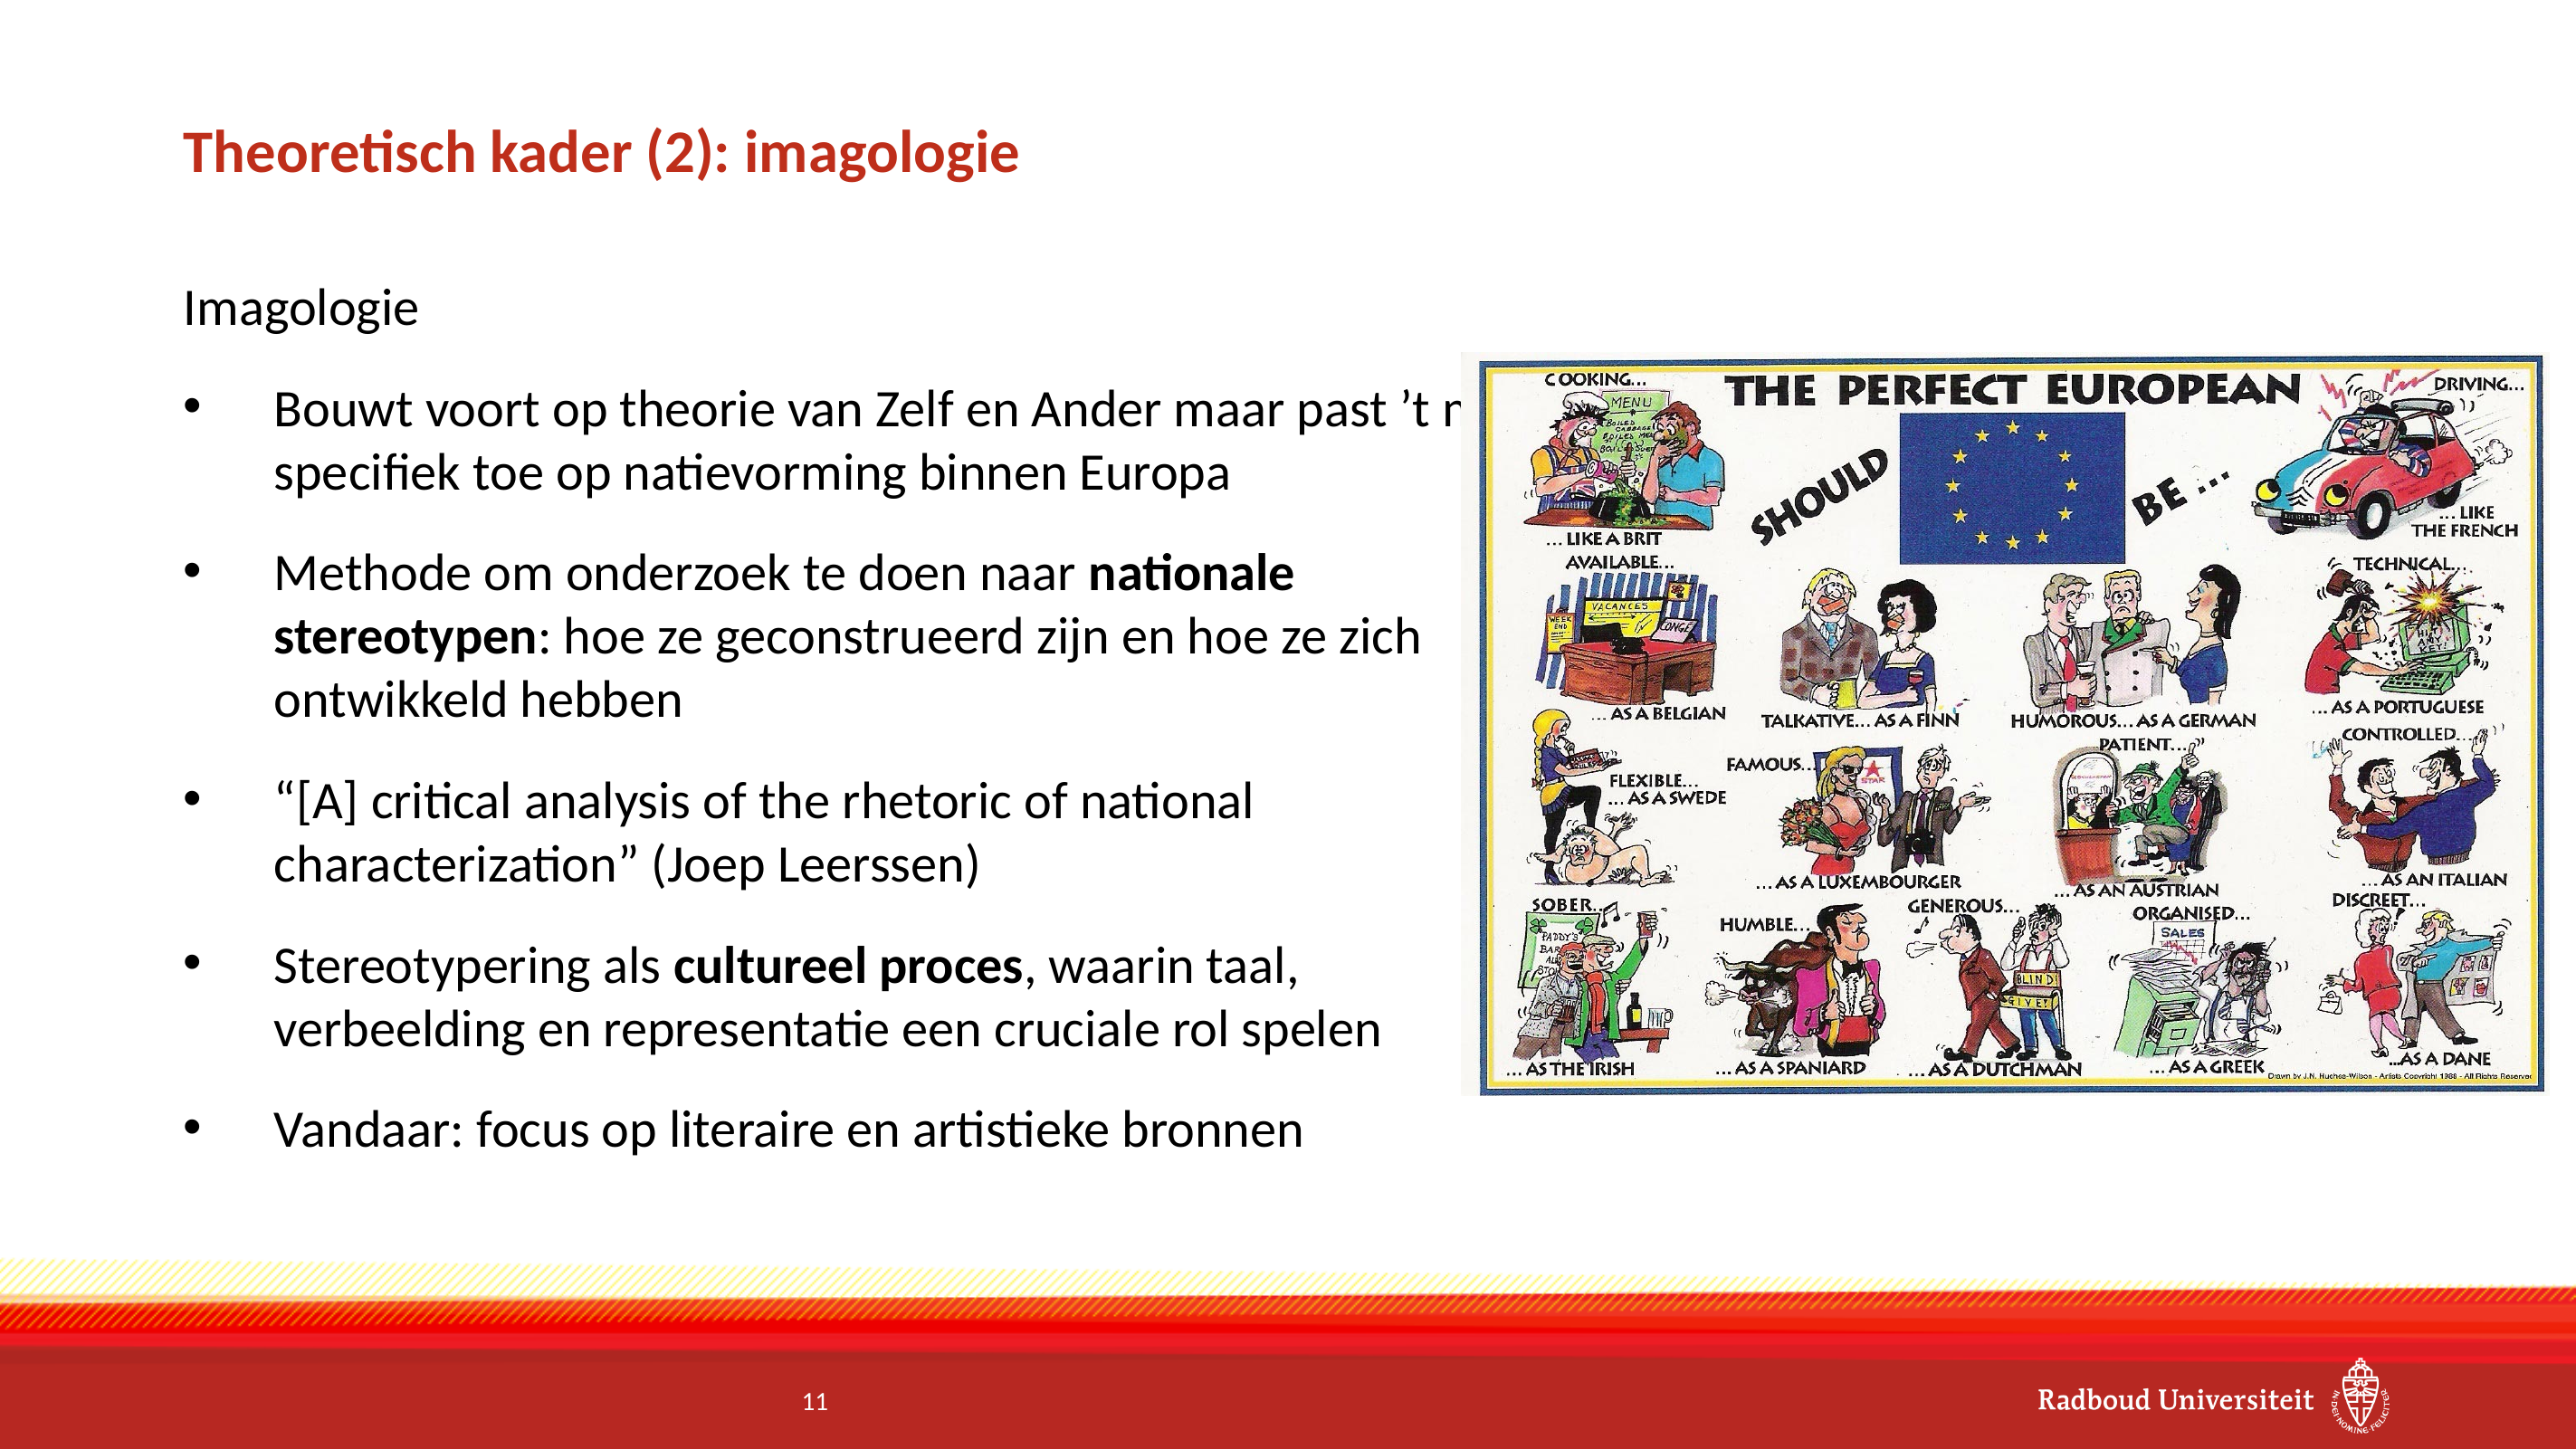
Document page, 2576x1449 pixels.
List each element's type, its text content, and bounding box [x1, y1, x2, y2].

text_box <number> [801, 1361, 926, 1439]
text_box Theoretisch kader (2): imagologie [177, 107, 2390, 268]
picture [0, 0, 2576, 1449]
text_box Imagologie Bouwt voort op theorie van Zelf en Ander maar past ’t meer specifiek toe op natievorming binnen Europa Methode om onderzoek te doen naar nationale stereotypen: hoe ze geconstrueerd zijn en hoe ze zich ontwikkeld hebben “[A] critical analysis of the rhetoric of national characterization” (Joep Leerssen) Stereotypering als cultureel proces, waarin taal, verbeelding en representatie een cruciale rol spelen Vandaar: focus op literaire en artistieke bronnen [177, 267, 1562, 1310]
